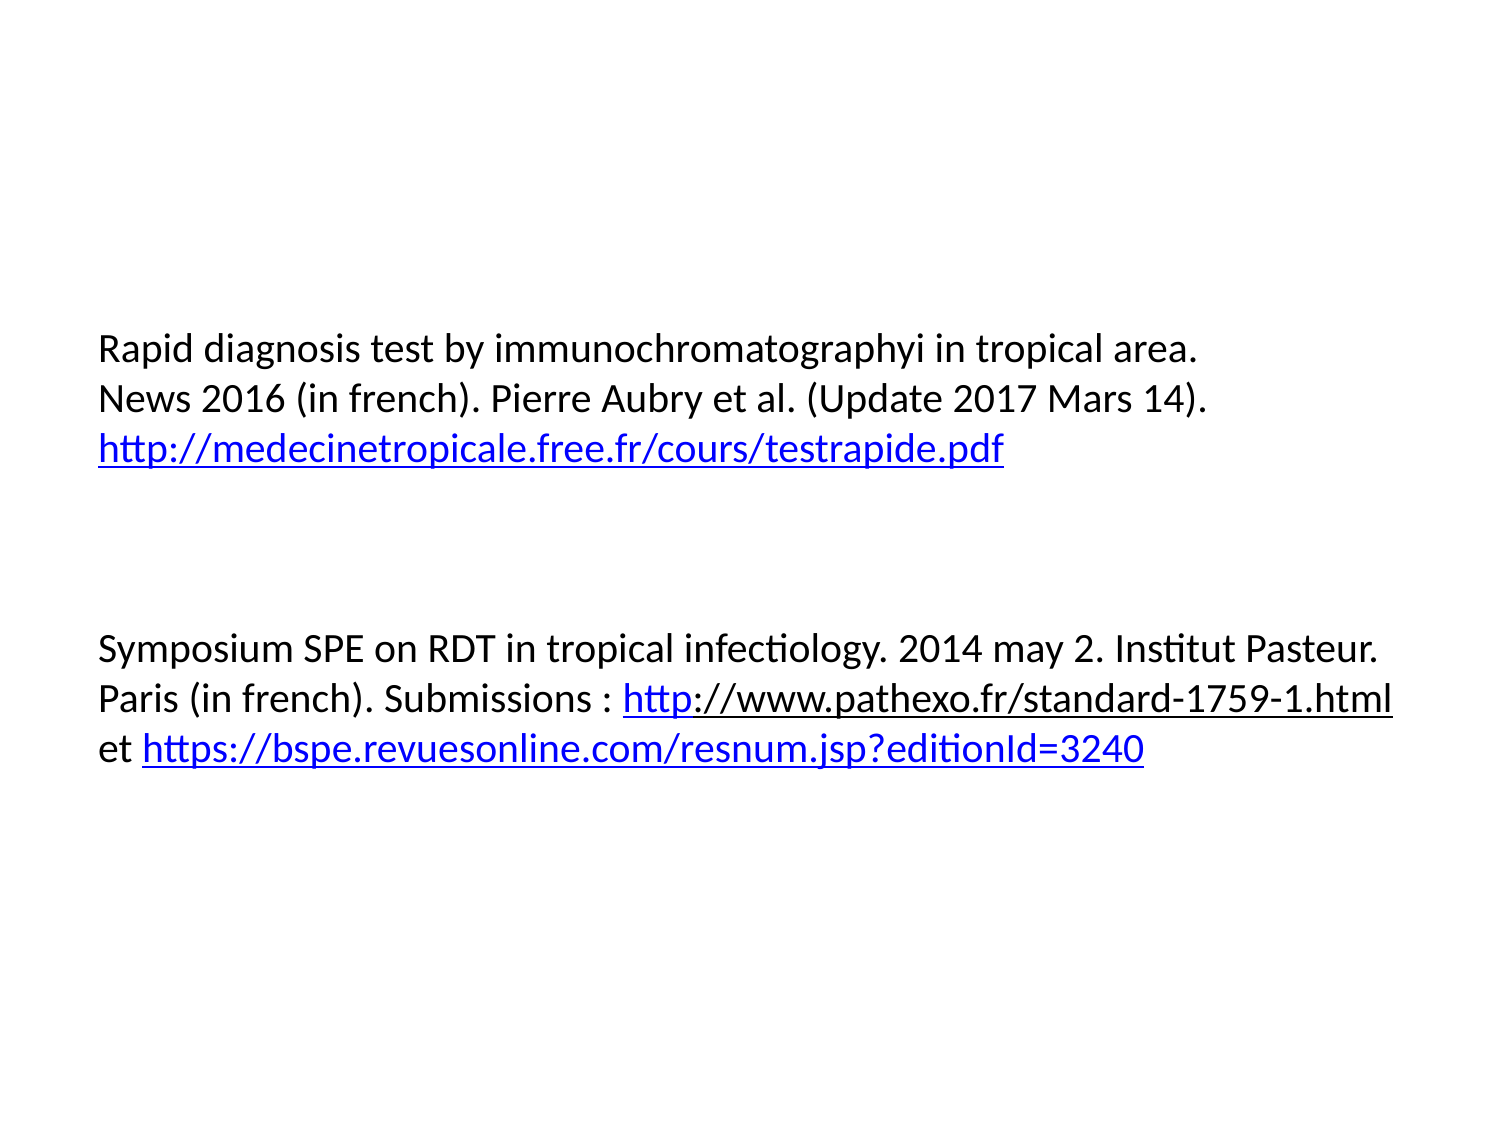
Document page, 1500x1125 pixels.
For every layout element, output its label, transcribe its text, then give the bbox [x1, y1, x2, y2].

text_box Rapid diagnosis test by immunochromatographyi in tropical area. News 2016 (in french). Pierre Aubry et al. (Update 2017 Mars 14). http://medecinetropicale.free.fr/cours/testrapide.pdf Symposium SPE on RDT in tropical infectiology. 2014 may 2. Institut Pasteur. Paris (in french). Submissions : http://www.pathexo.fr/standard-1759-1.html et https://bspe.revuesonline.com/resnum.jsp?editionId=3240 [83, 313, 1417, 829]
